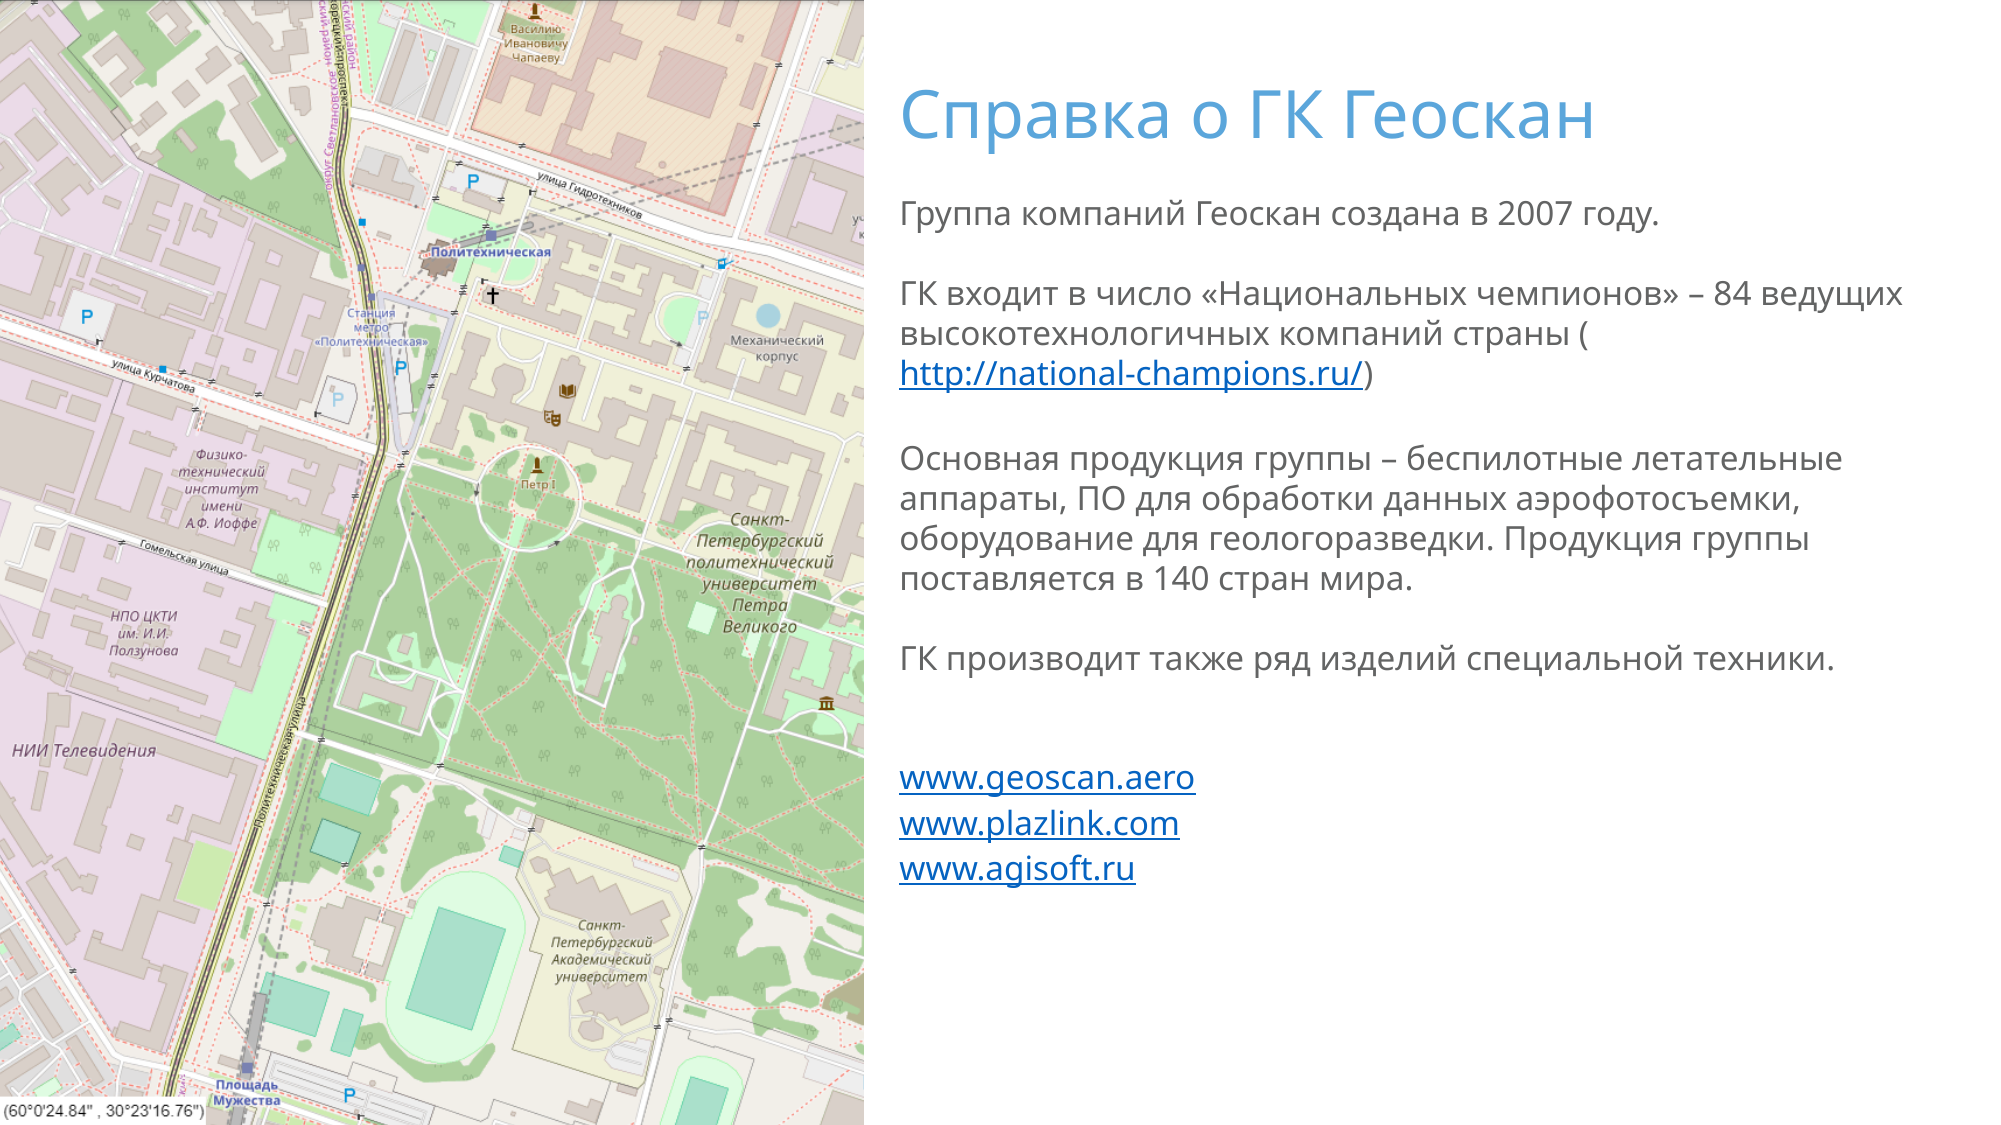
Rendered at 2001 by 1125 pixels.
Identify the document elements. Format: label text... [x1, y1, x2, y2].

picture [0, 0, 865, 1125]
title Справка о ГК Геоскан [884, 10, 1848, 185]
text_box Группа компаний Геоскан создана в 2007 году. ГК входит в число «Национальных чемпионов» – 84 ведущих высокотехнологичных компаний страны (http://national-champions.ru/) Основная продукция группы – беспилотные летательные аппараты, ПО для обработки данных аэрофотосъемки, оборудование для геологоразведки. Продукция группы поставляется в 140 стран мира. ГК производит также ряд изделий специальной техники. www.geoscan.aero www.plazlink.com www.agisoft.ru [884, 185, 2000, 1060]
